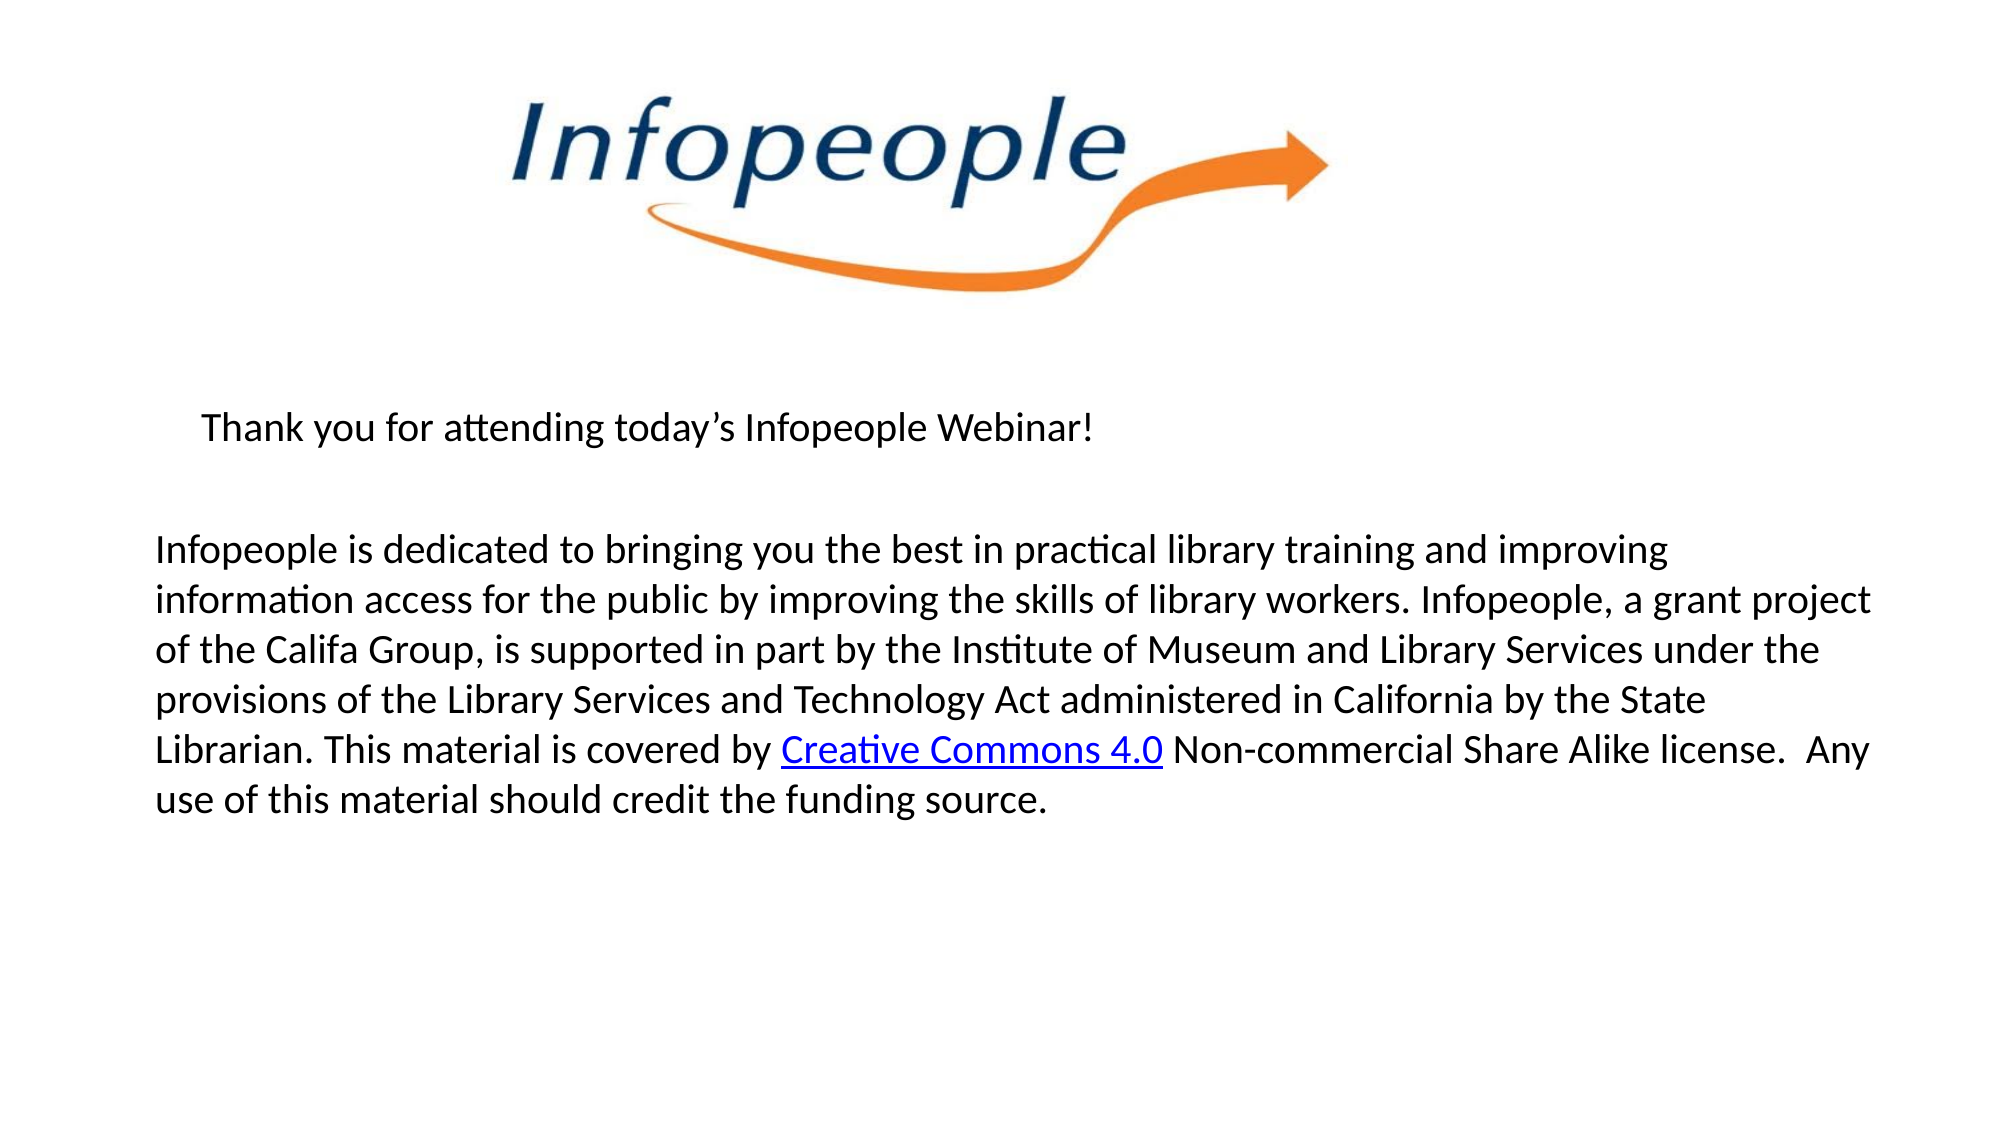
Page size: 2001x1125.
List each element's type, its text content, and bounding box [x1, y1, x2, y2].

text_box Thank you for attending today’s Infopeople Webinar! [186, 392, 1111, 458]
text_box Infopeople is dedicated to bringing you the best in practical library training and improving information access for the public by improving the skills of library workers. Infopeople, a grant project of the Califa Group, is supported in part by the Institute of Museum and Library Services under the provisions of the Library Services and Technology Act administered in California by the State Librarian. This material is covered by Creative Commons 4.0 Non-commercial Share Alike license. Any use of this material should credit the funding source. [140, 469, 1891, 922]
picture [495, 79, 1348, 309]
